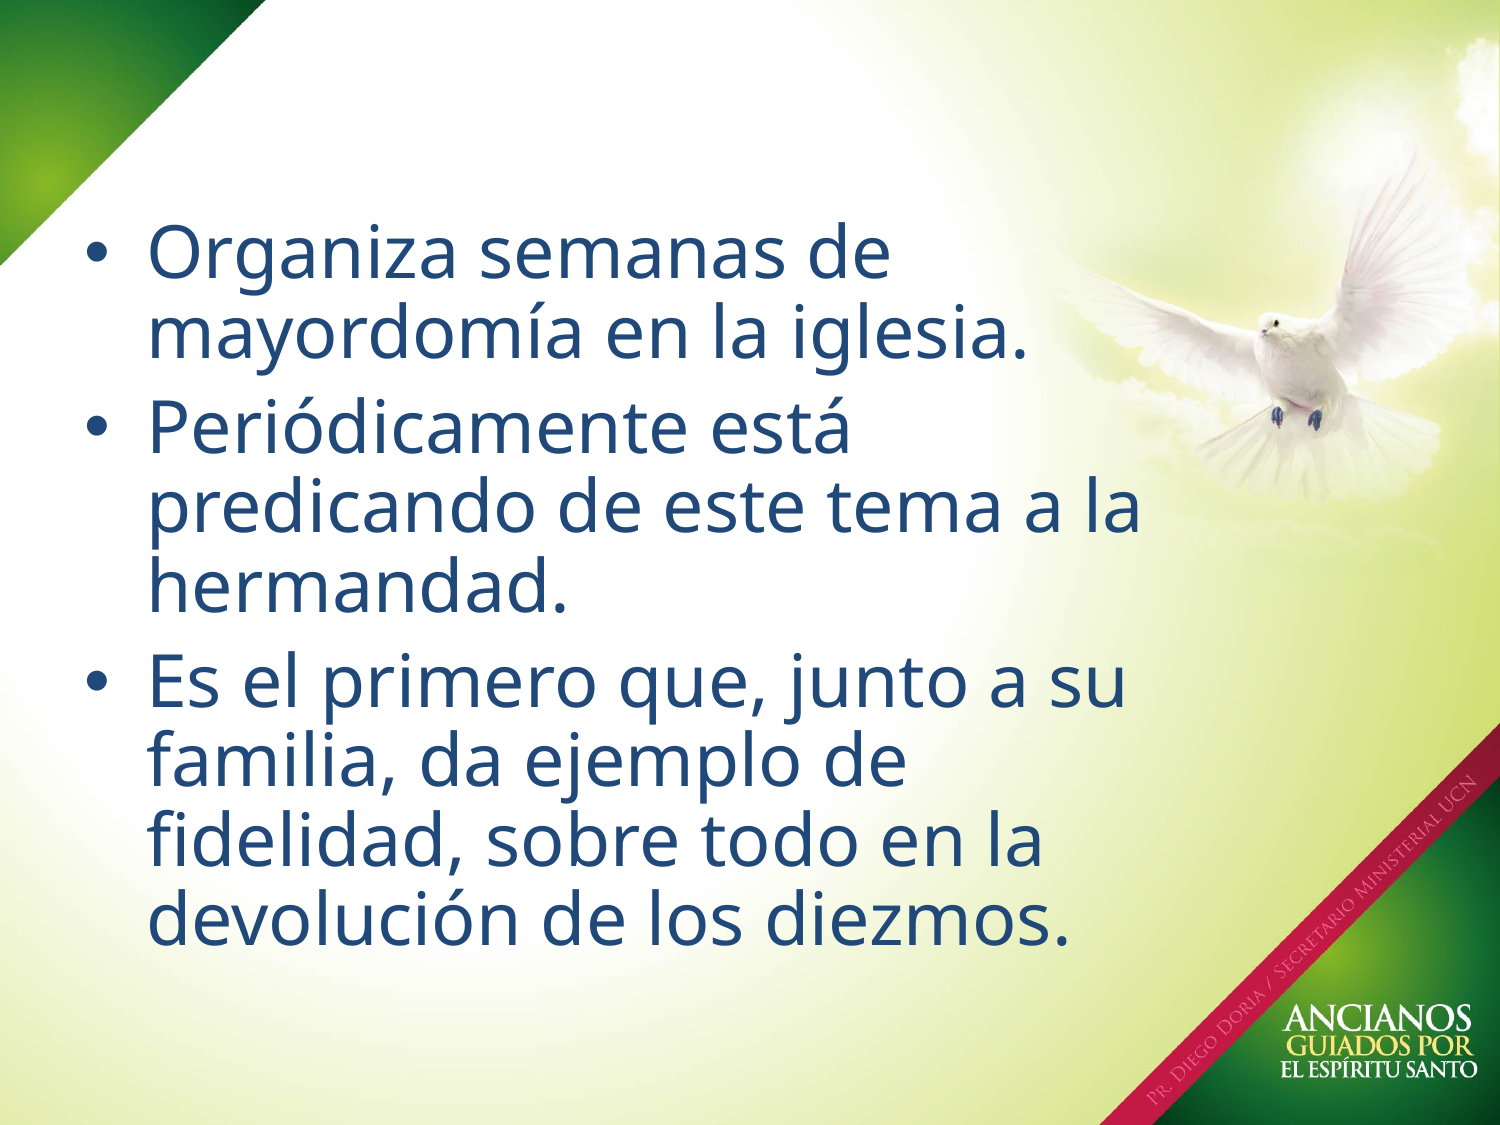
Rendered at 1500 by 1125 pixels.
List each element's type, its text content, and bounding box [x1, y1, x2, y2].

picture [0, 0, 1500, 1125]
list Organiza semanas de mayordomía en la iglesia. Periódicamente está predicando de este tema a la hermandad. Es el primero que, junto a su familia, da ejemplo de fidelidad, sobre todo en la devolución de los diezmos. [76, 207, 1219, 977]
